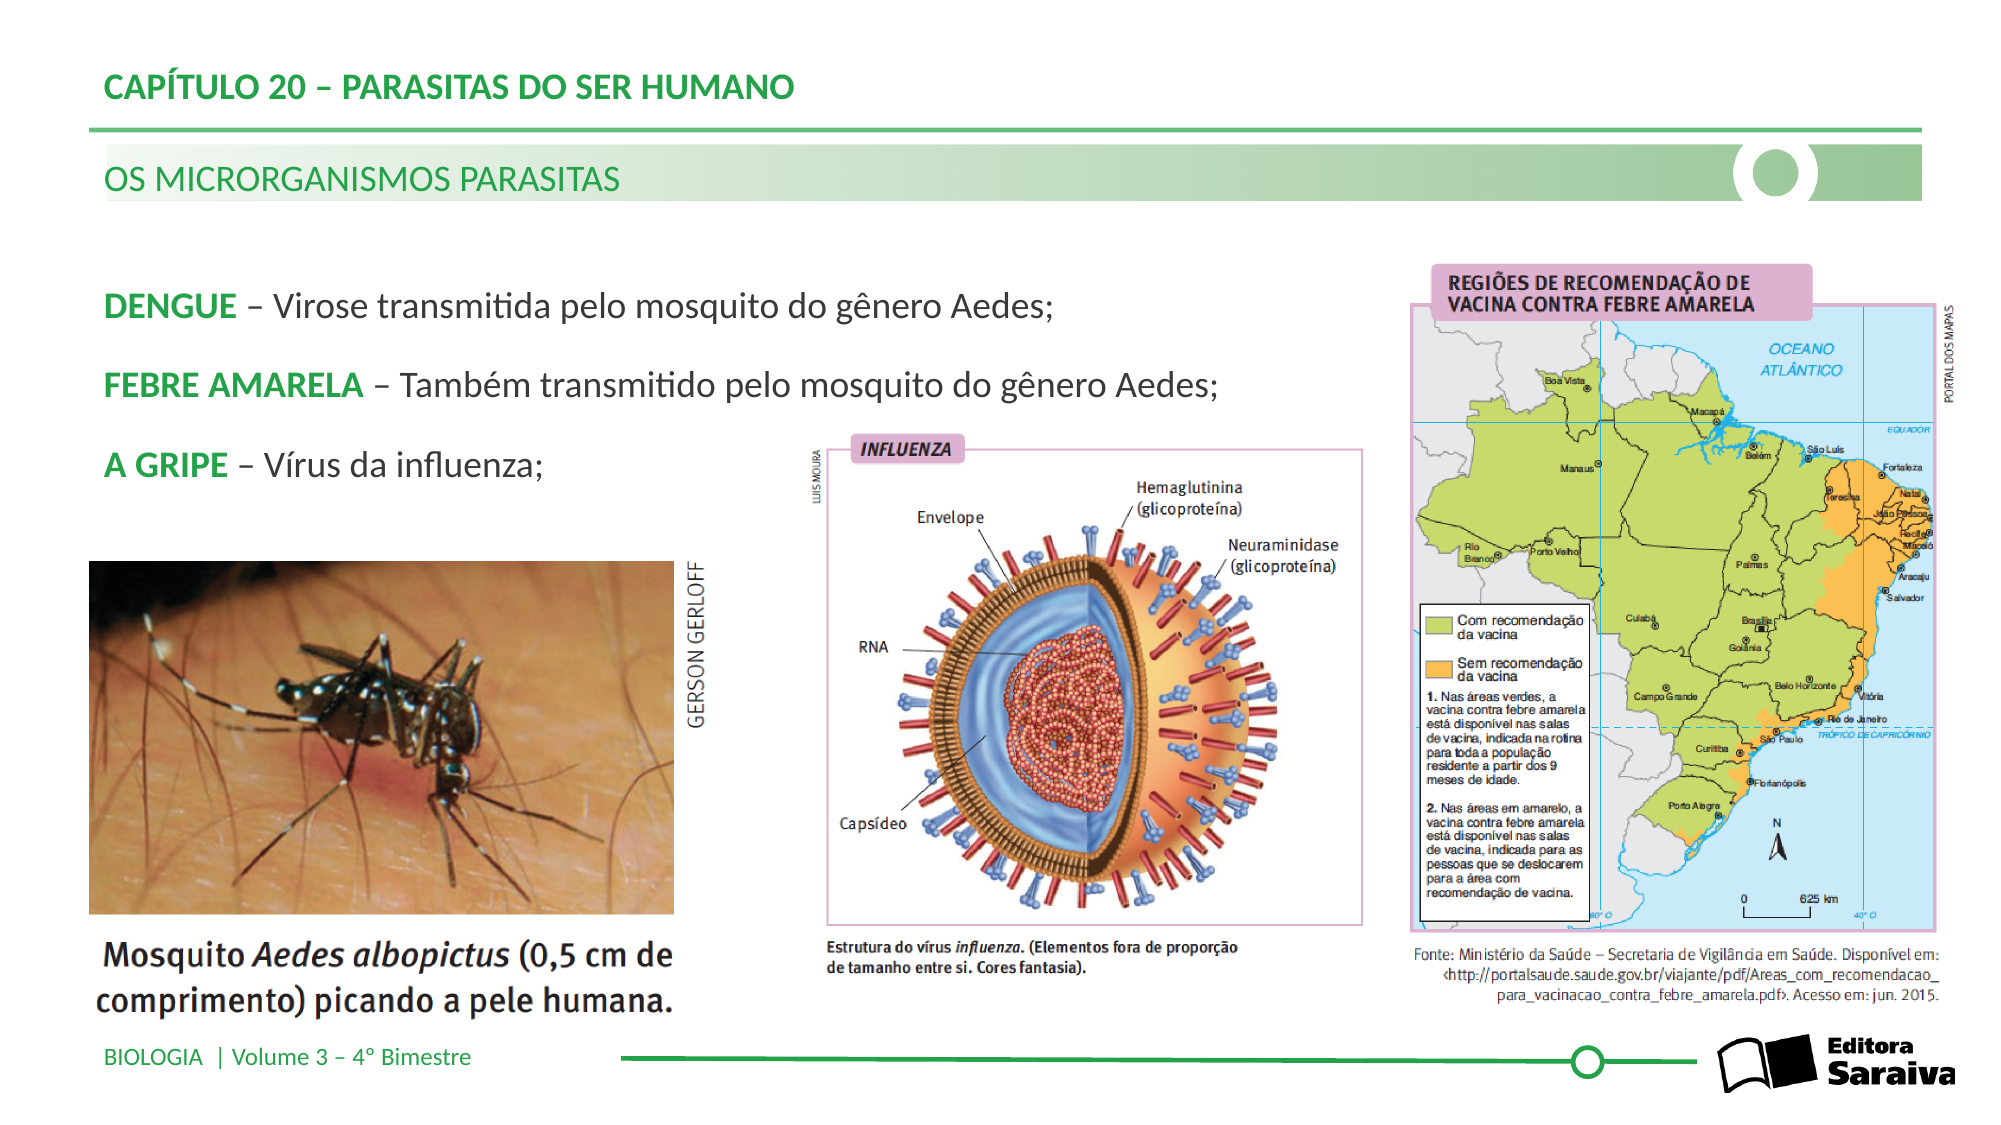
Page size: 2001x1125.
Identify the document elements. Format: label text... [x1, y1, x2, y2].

picture [807, 430, 1367, 980]
picture [1405, 259, 1961, 1007]
title CAPÍTULO 20 – Parasitas do ser humano [89, 59, 1574, 119]
list Os microrganismos parasitas [89, 152, 1237, 199]
list DENGUE – Virose transmitida pelo mosquito do gênero Aedes; FEBRE AMARELA – Também transmitido pelo mosquito do gênero Aedes; A GRIPE – Vírus da influenza; [89, 260, 1367, 500]
picture [89, 144, 1922, 201]
picture [89, 560, 706, 1027]
picture [1717, 1032, 1955, 1093]
